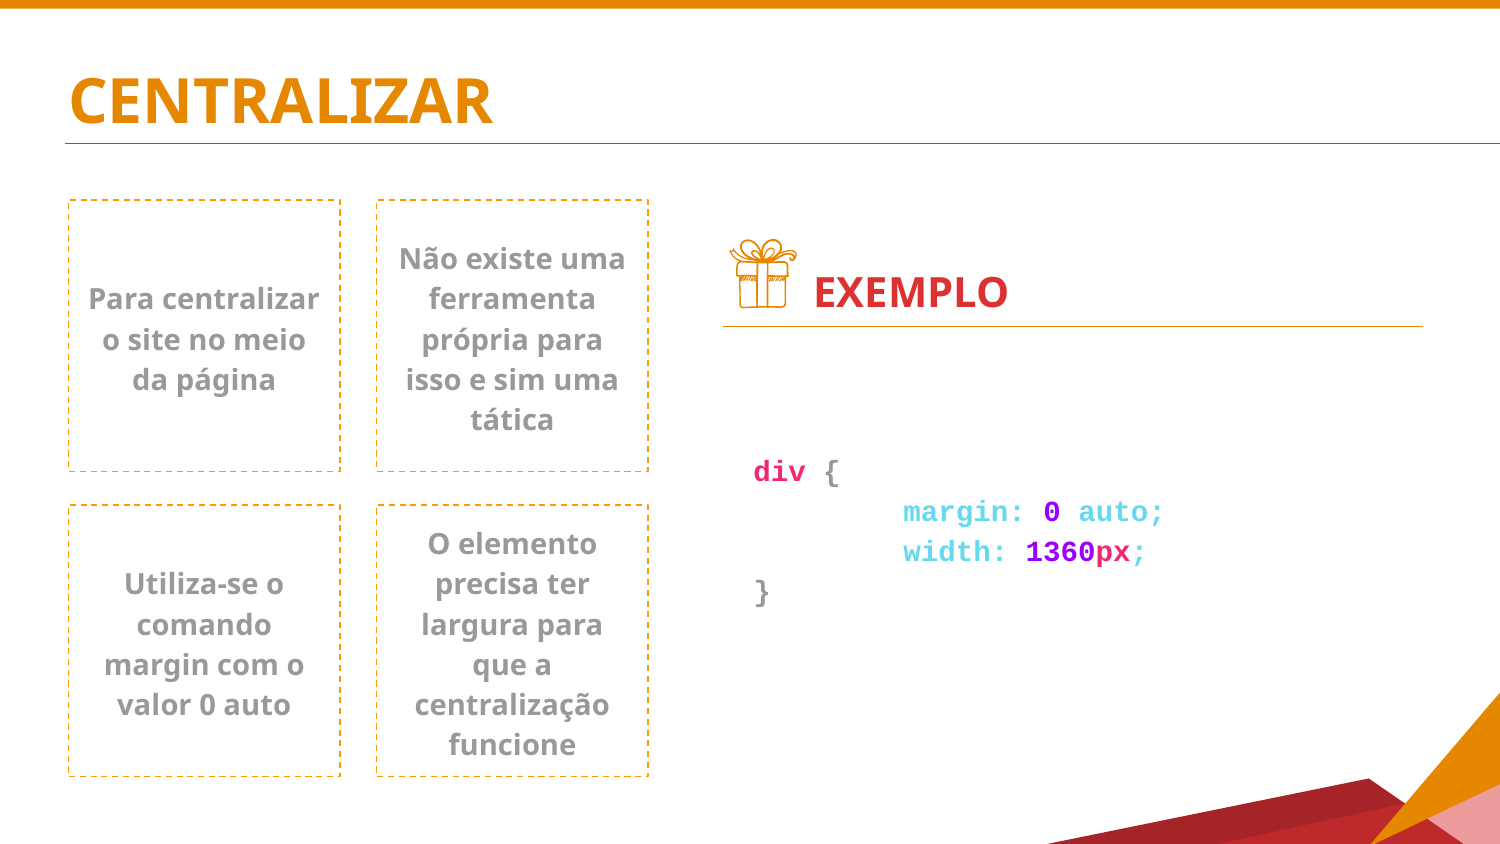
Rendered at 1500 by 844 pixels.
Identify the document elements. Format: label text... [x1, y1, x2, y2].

text_box EXEMPLO [798, 269, 1099, 313]
text_box div { margin: 0 auto; width: 1360px; } [738, 391, 1407, 663]
text_box Não existe uma ferramenta própria para isso e sim uma tática [376, 199, 649, 472]
text_box [729, 238, 797, 309]
text_box Utiliza-se o comando margin com o valor 0 auto [68, 505, 340, 777]
text_box O elemento precisa ter largura para que a centralização funcione [376, 505, 649, 777]
title CENTRALIZAR [53, 46, 1300, 140]
text_box Para centralizar o site no meio da página [68, 199, 340, 472]
